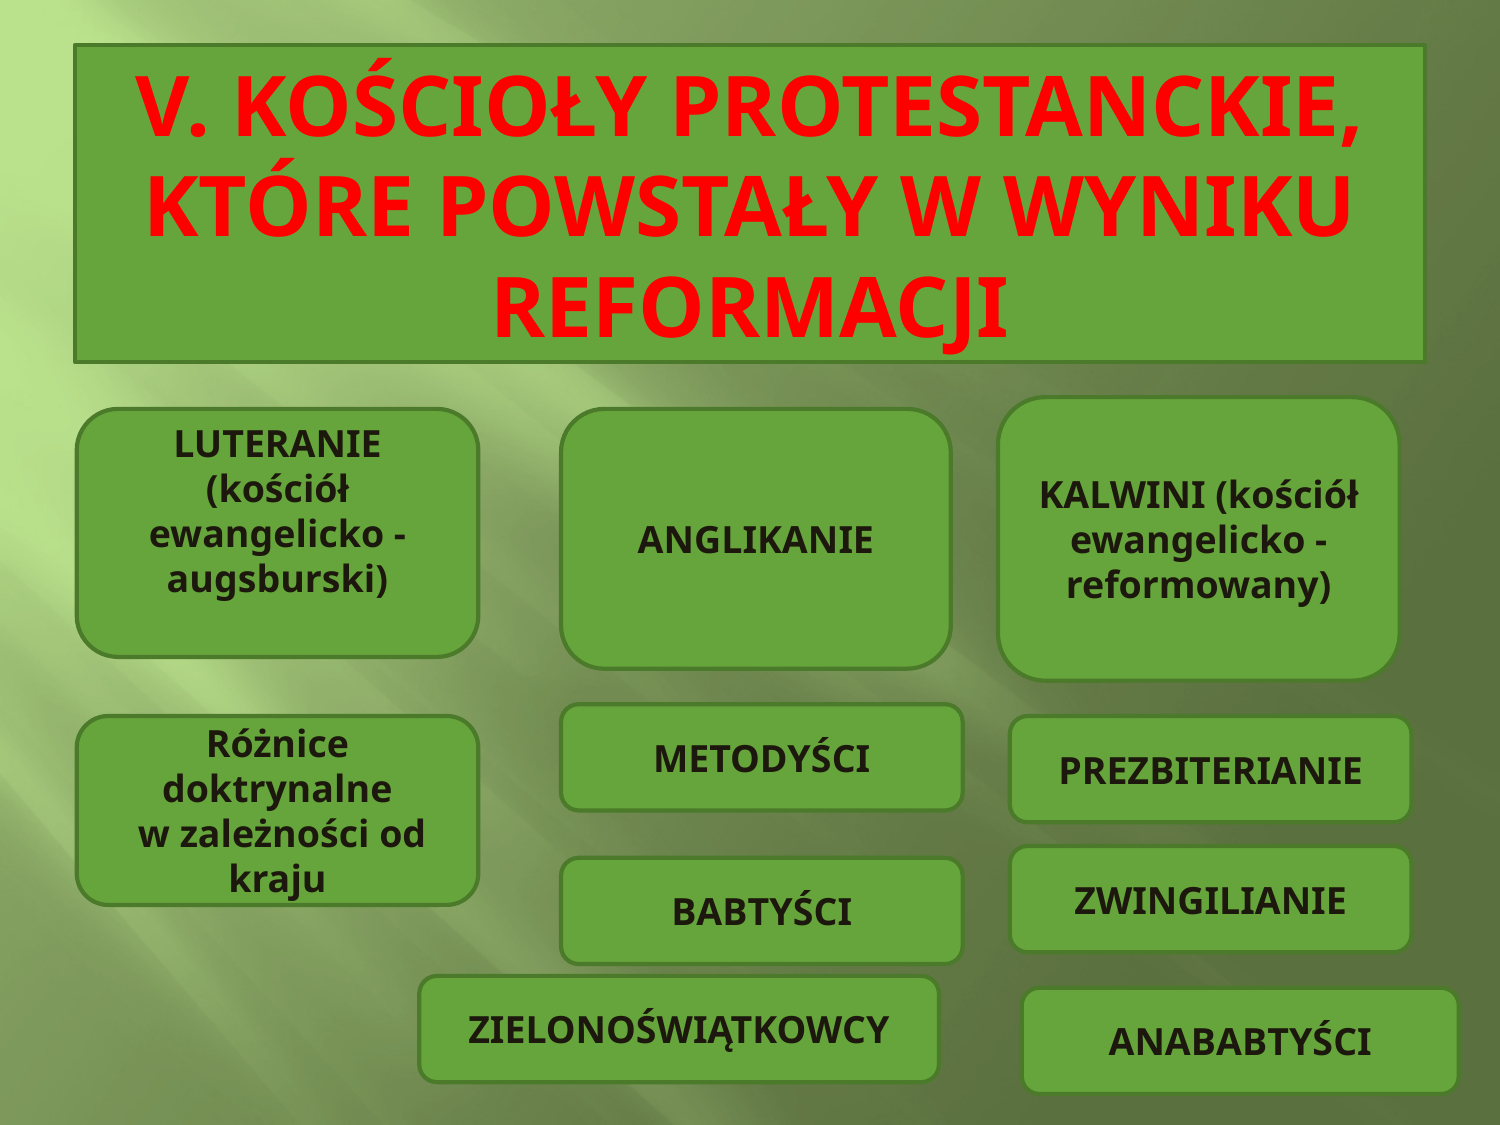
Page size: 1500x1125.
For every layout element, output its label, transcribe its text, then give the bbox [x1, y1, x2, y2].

text_box LUTERANIE (kościół ewangelicko - augsburski) [74, 406, 481, 660]
text_box ZIELONOŚWIĄTKOWCY [417, 973, 942, 1085]
text_box ZWINGILIANIE [1007, 843, 1414, 955]
text_box ANABABTYŚCI [1019, 985, 1461, 1097]
title V. KOŚCIOŁY PROTESTANCKIE, KTÓRE POWSTAŁY W WYNIKU REFORMACJI [73, 43, 1427, 364]
text_box BABTYŚCI [558, 855, 965, 967]
text_box PREZBITERIANIE [1007, 713, 1414, 825]
text_box Różnice doktrynalne w zależności od kraju [74, 713, 481, 908]
text_box KALWINI (kościół ewangelicko -reformowany) [995, 395, 1402, 683]
text_box METODYŚCI [558, 702, 965, 813]
text_box ANGLIKANIE [558, 406, 953, 671]
